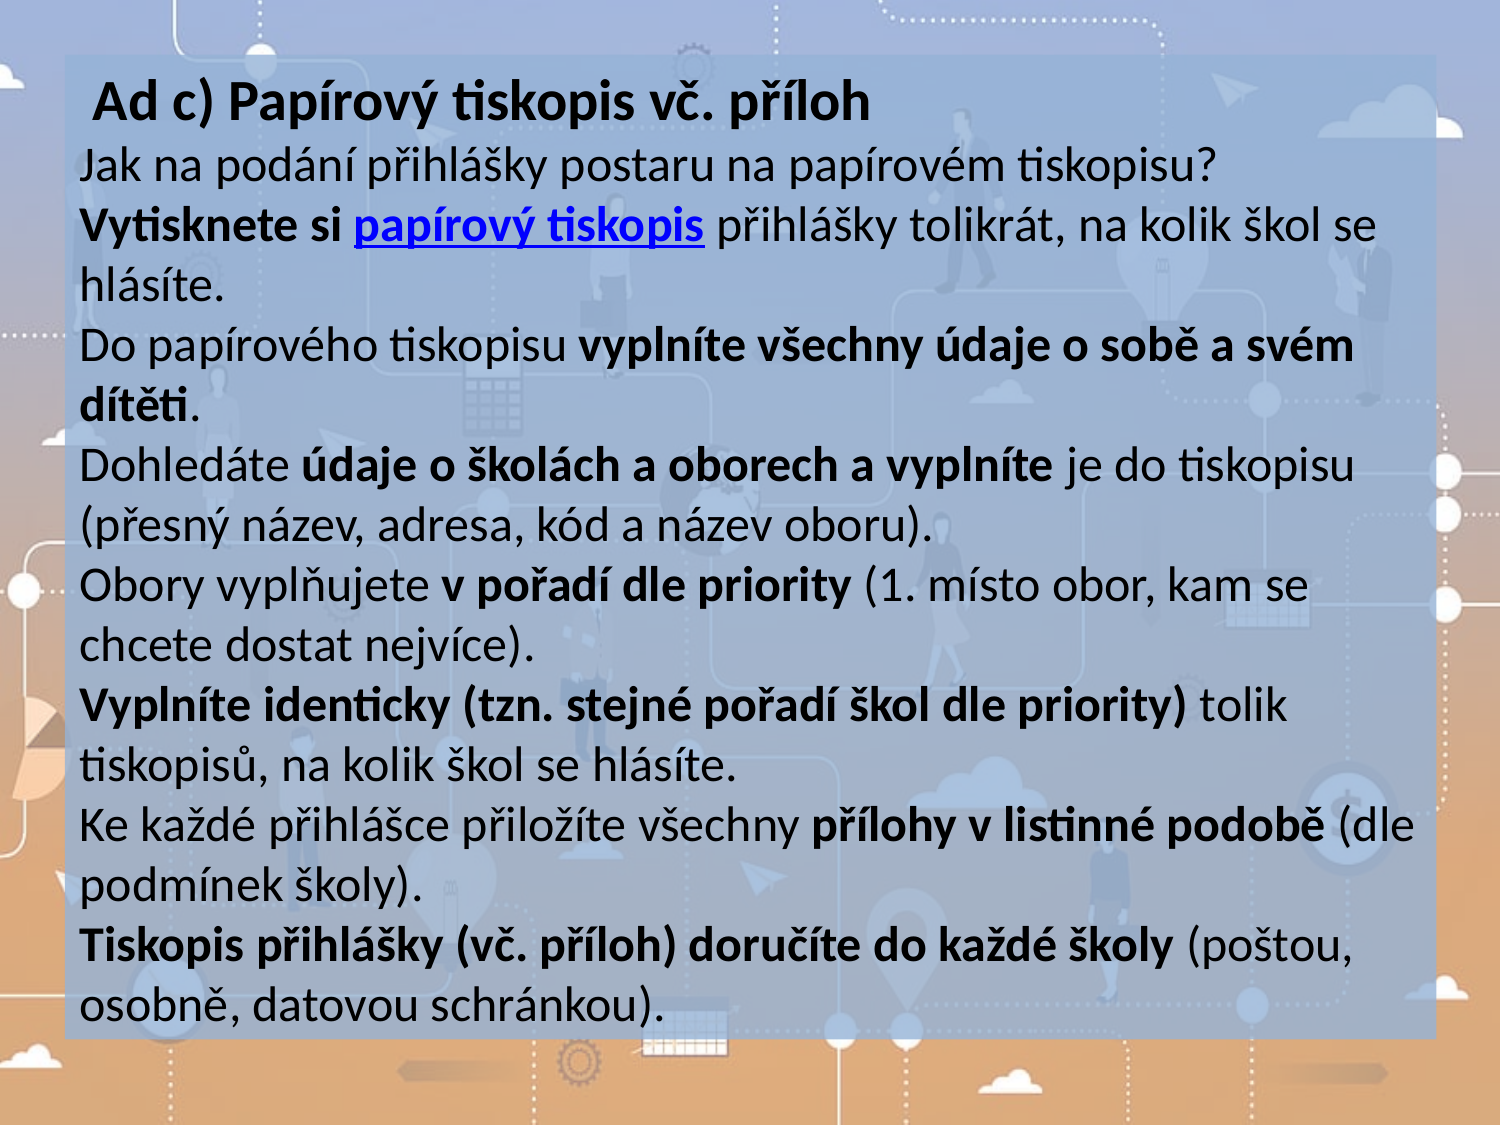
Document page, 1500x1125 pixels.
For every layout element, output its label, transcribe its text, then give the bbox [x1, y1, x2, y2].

text_box Ad c) Papírový tiskopis vč. příloh Jak na podání přihlášky postaru na papírovém tiskopisu? Vytisknete si papírový tiskopis přihlášky tolikrát, na kolik škol se hlásíte. Do papírového tiskopisu vyplníte všechny údaje o sobě a svém dítěti. Dohledáte údaje o školách a oborech a vyplníte je do tiskopisu (přesný název, adresa, kód a název oboru). Obory vyplňujete v pořadí dle priority (1. místo obor, kam se chcete dostat nejvíce). Vyplníte identicky (tzn. stejné pořadí škol dle priority) tolik tiskopisů, na kolik škol se hlásíte. Ke každé přihlášce přiložíte všechny přílohy v listinné podobě (dle podmínek školy). Tiskopis přihlášky (vč. příloh) doručíte do každé školy (poštou, osobně, datovou schránkou). [64, 54, 1437, 1040]
